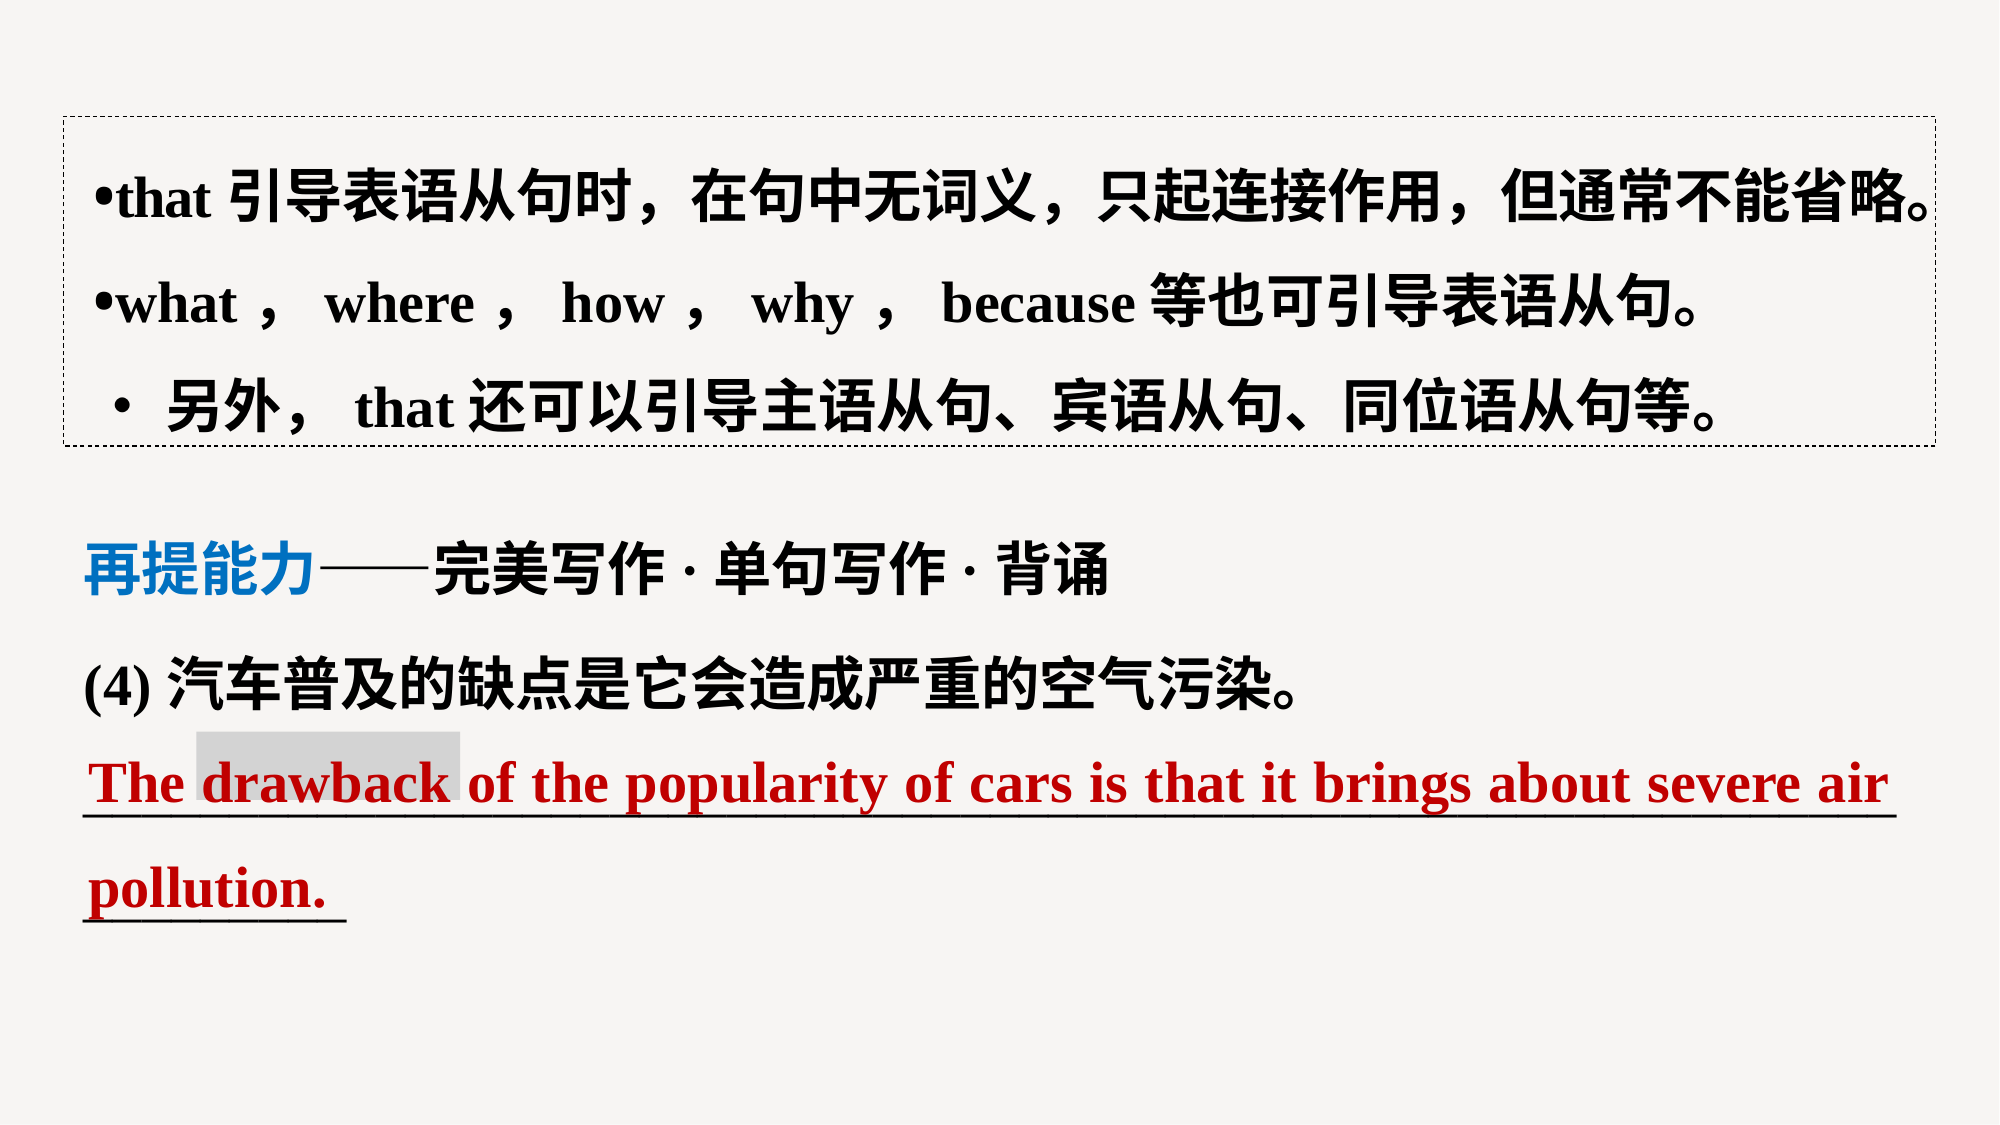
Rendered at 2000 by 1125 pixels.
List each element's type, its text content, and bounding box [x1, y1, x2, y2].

text_box 再提能力——完美写作·单句写作·背诵 [63, 486, 1936, 602]
text_box (4)汽车普及的缺点是它会造成严重的空气污染。 _______________________________________________________________________ [63, 602, 1936, 937]
text_box •that引导表语从句时，在句中无词义，只起连接作用，但通常不能省略。 •what，where，how，why，because等也可引导表语从句。 •另外，that还可以引导主语从句、宾语从句、同位语从句等。 [63, 116, 1936, 446]
text_box The drawback of the popularity of cars is that it brings about severe air pollution. [73, 702, 1905, 927]
